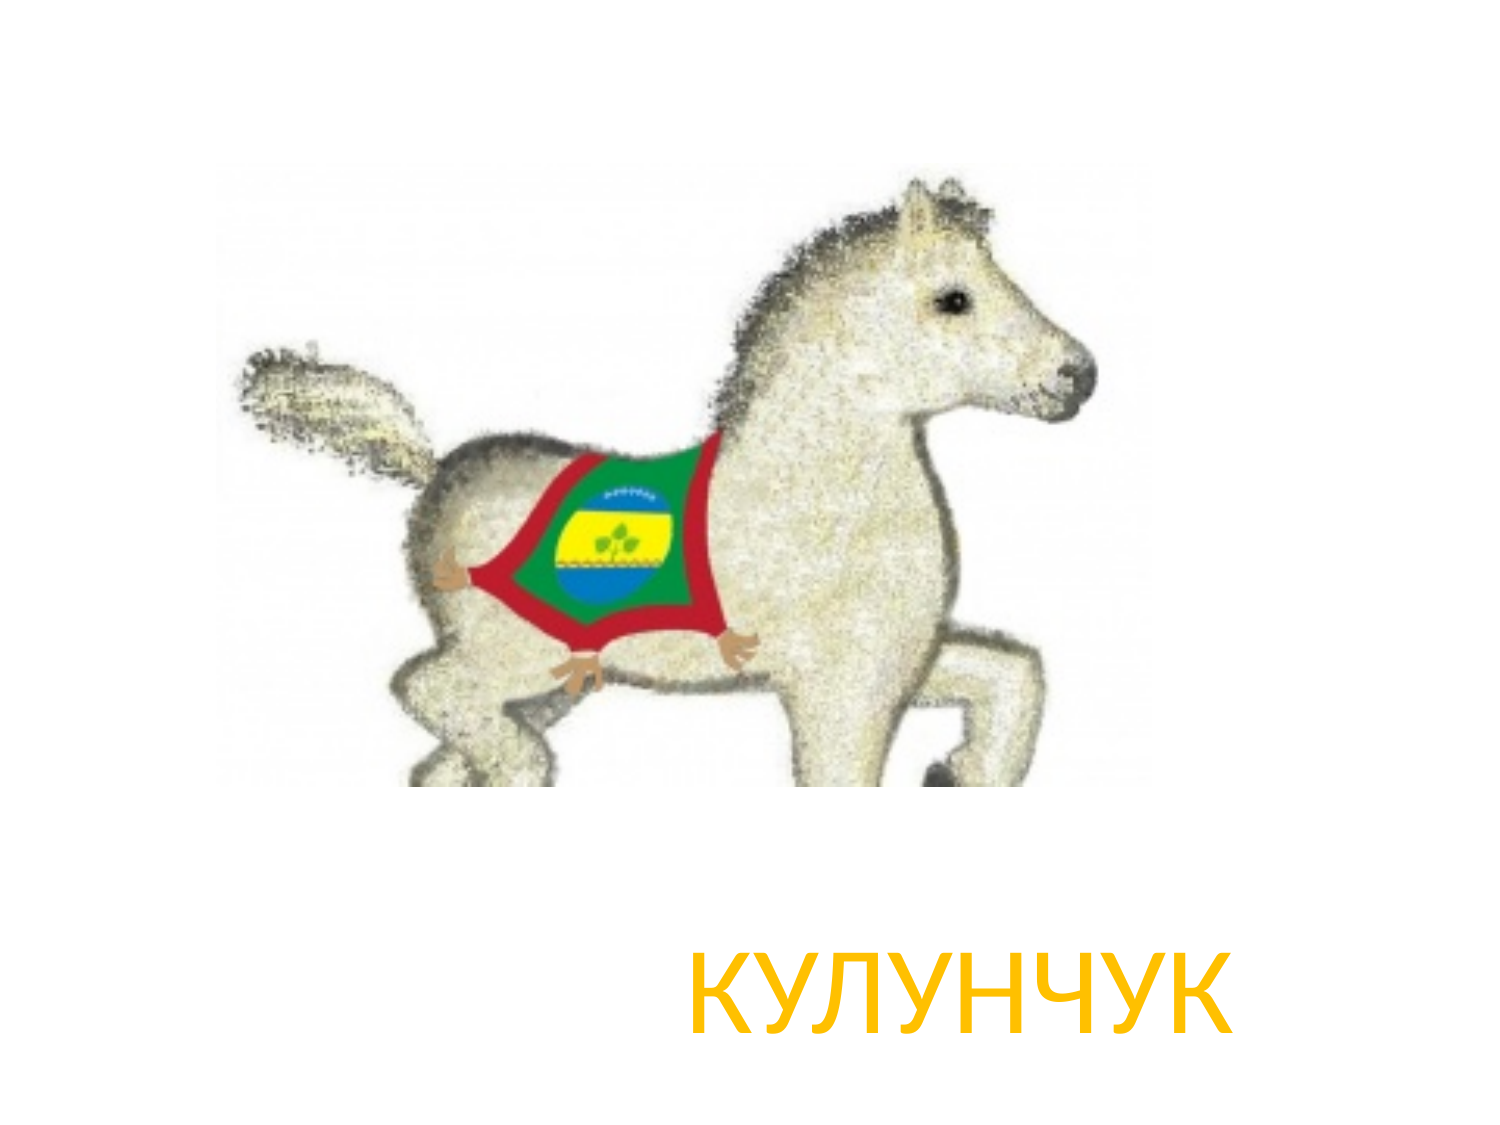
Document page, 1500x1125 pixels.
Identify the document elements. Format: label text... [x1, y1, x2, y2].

picture [216, 163, 1152, 787]
text_box КУЛУНЧУК [671, 901, 1250, 1067]
